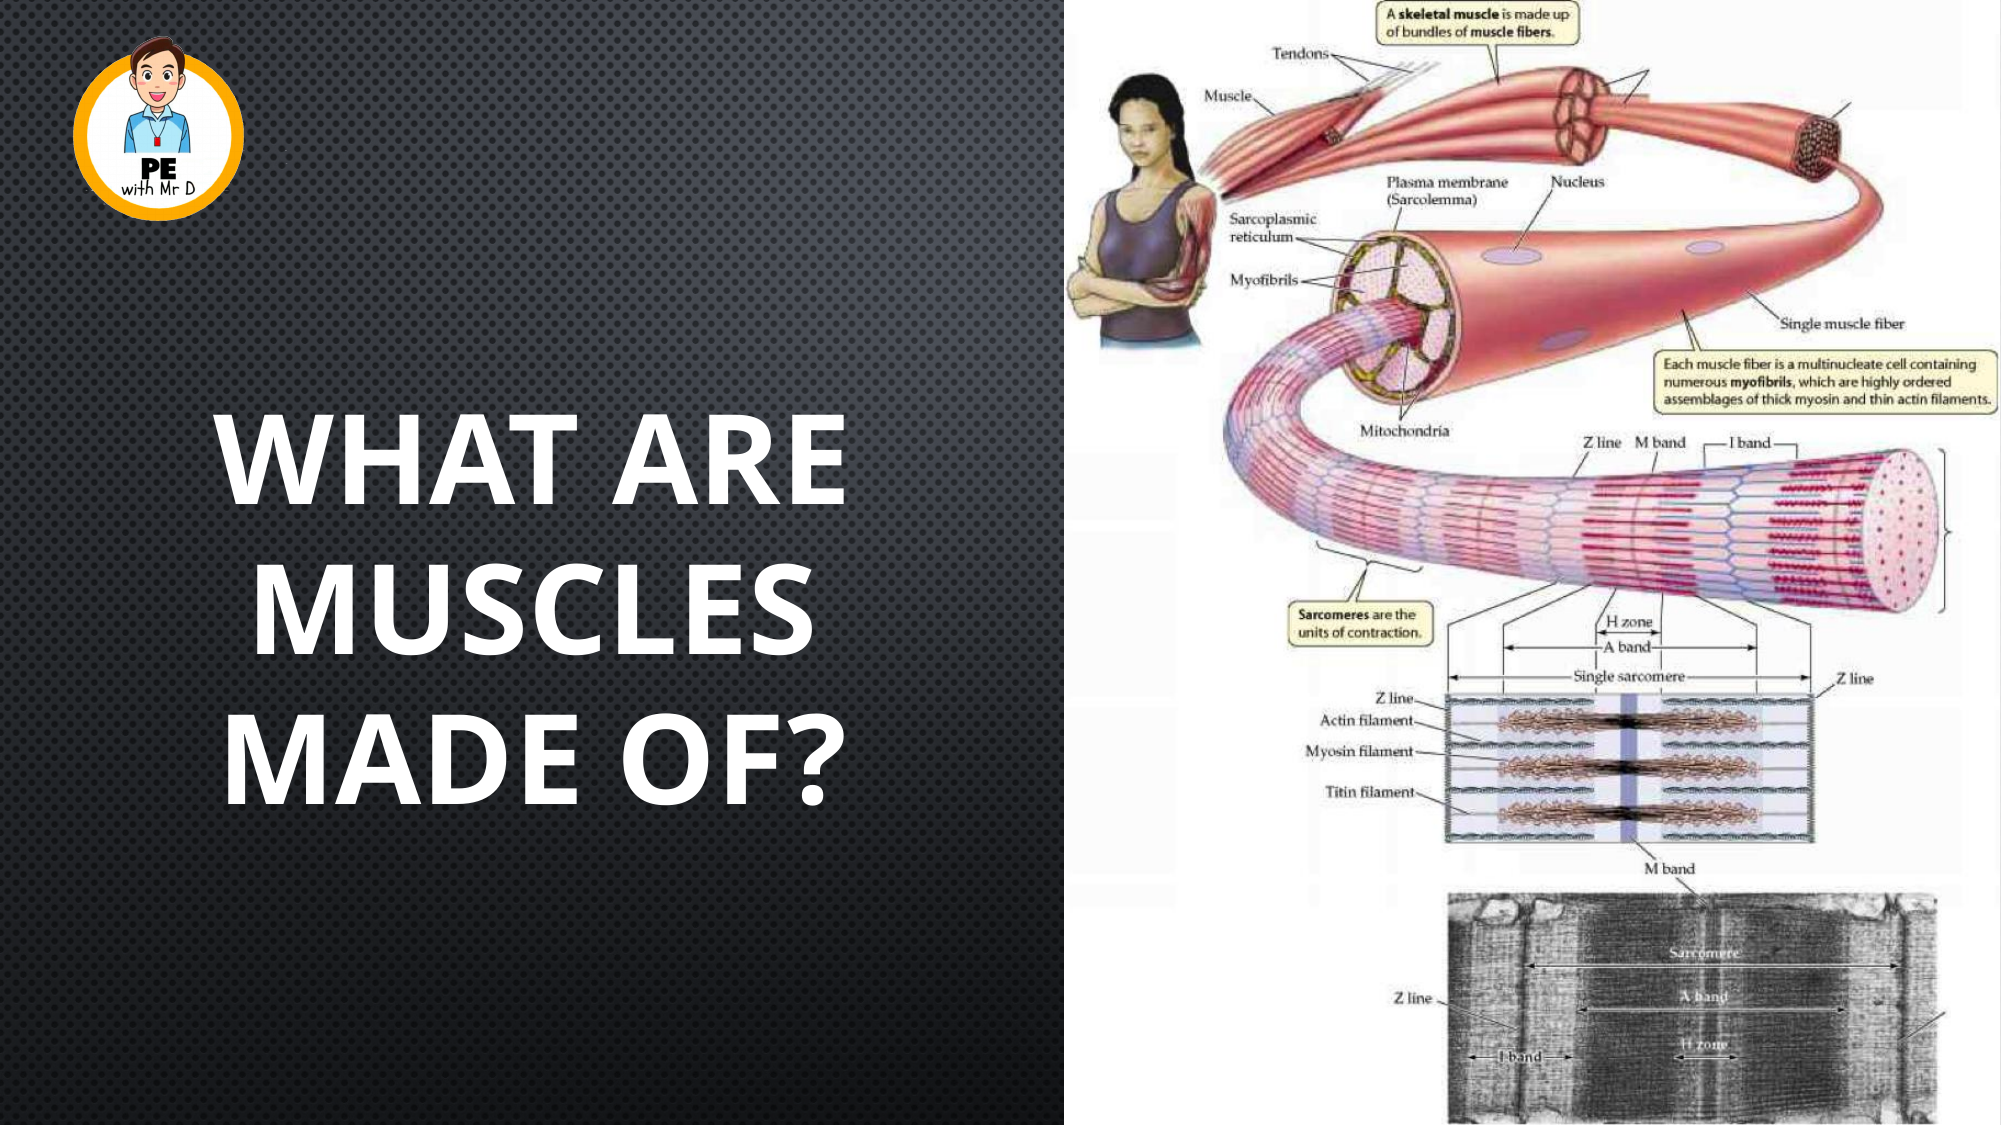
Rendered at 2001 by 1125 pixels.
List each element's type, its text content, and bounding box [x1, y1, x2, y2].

picture [0, 32, 313, 231]
picture [1064, 0, 2000, 1125]
title What are muscles made of? [64, 33, 1000, 837]
